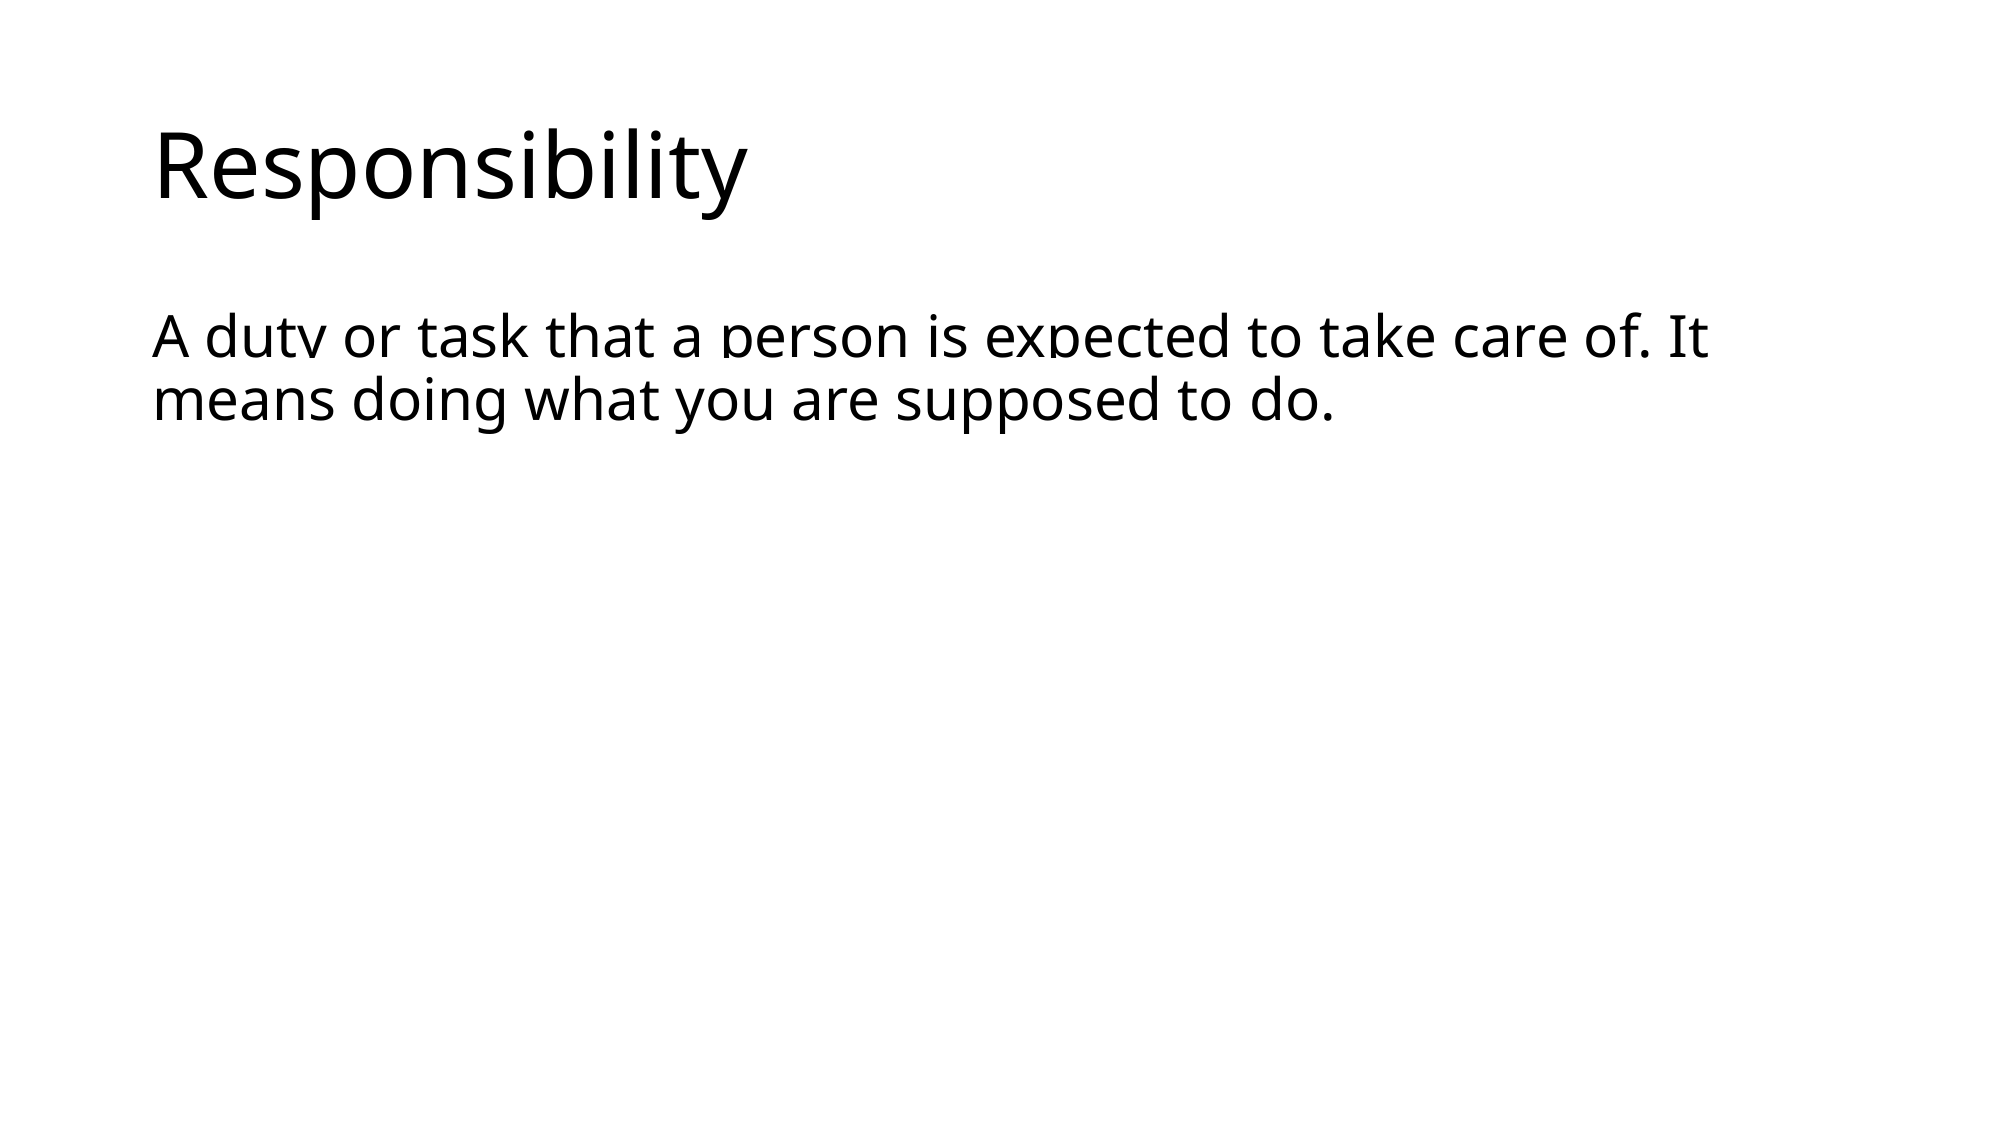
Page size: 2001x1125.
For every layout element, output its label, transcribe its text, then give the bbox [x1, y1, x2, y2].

title Responsibility [137, 59, 1863, 278]
list A duty or task that a person is expected to take care of. It means doing what you are supposed to do. [137, 299, 1863, 1014]
